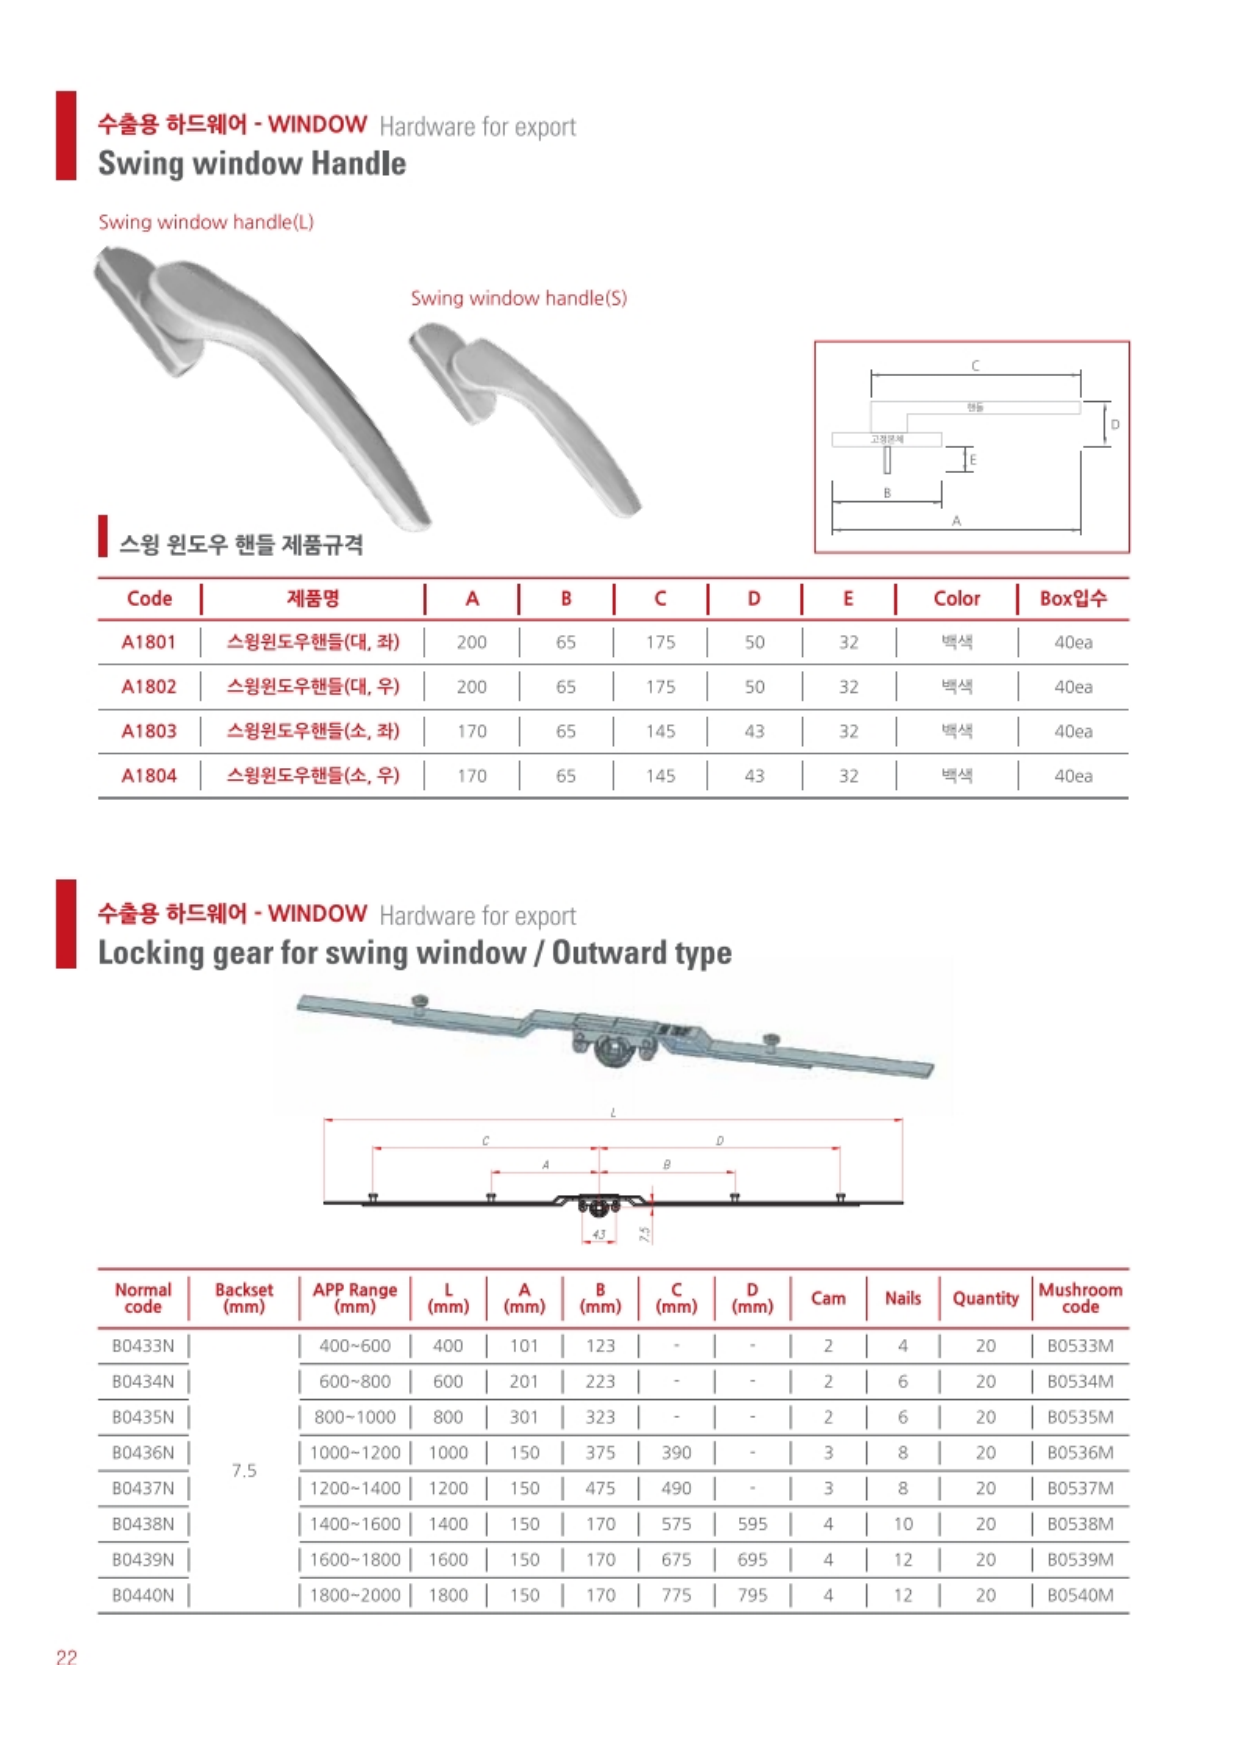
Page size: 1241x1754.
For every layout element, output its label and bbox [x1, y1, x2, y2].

picture [0, 0, 1132, 1665]
